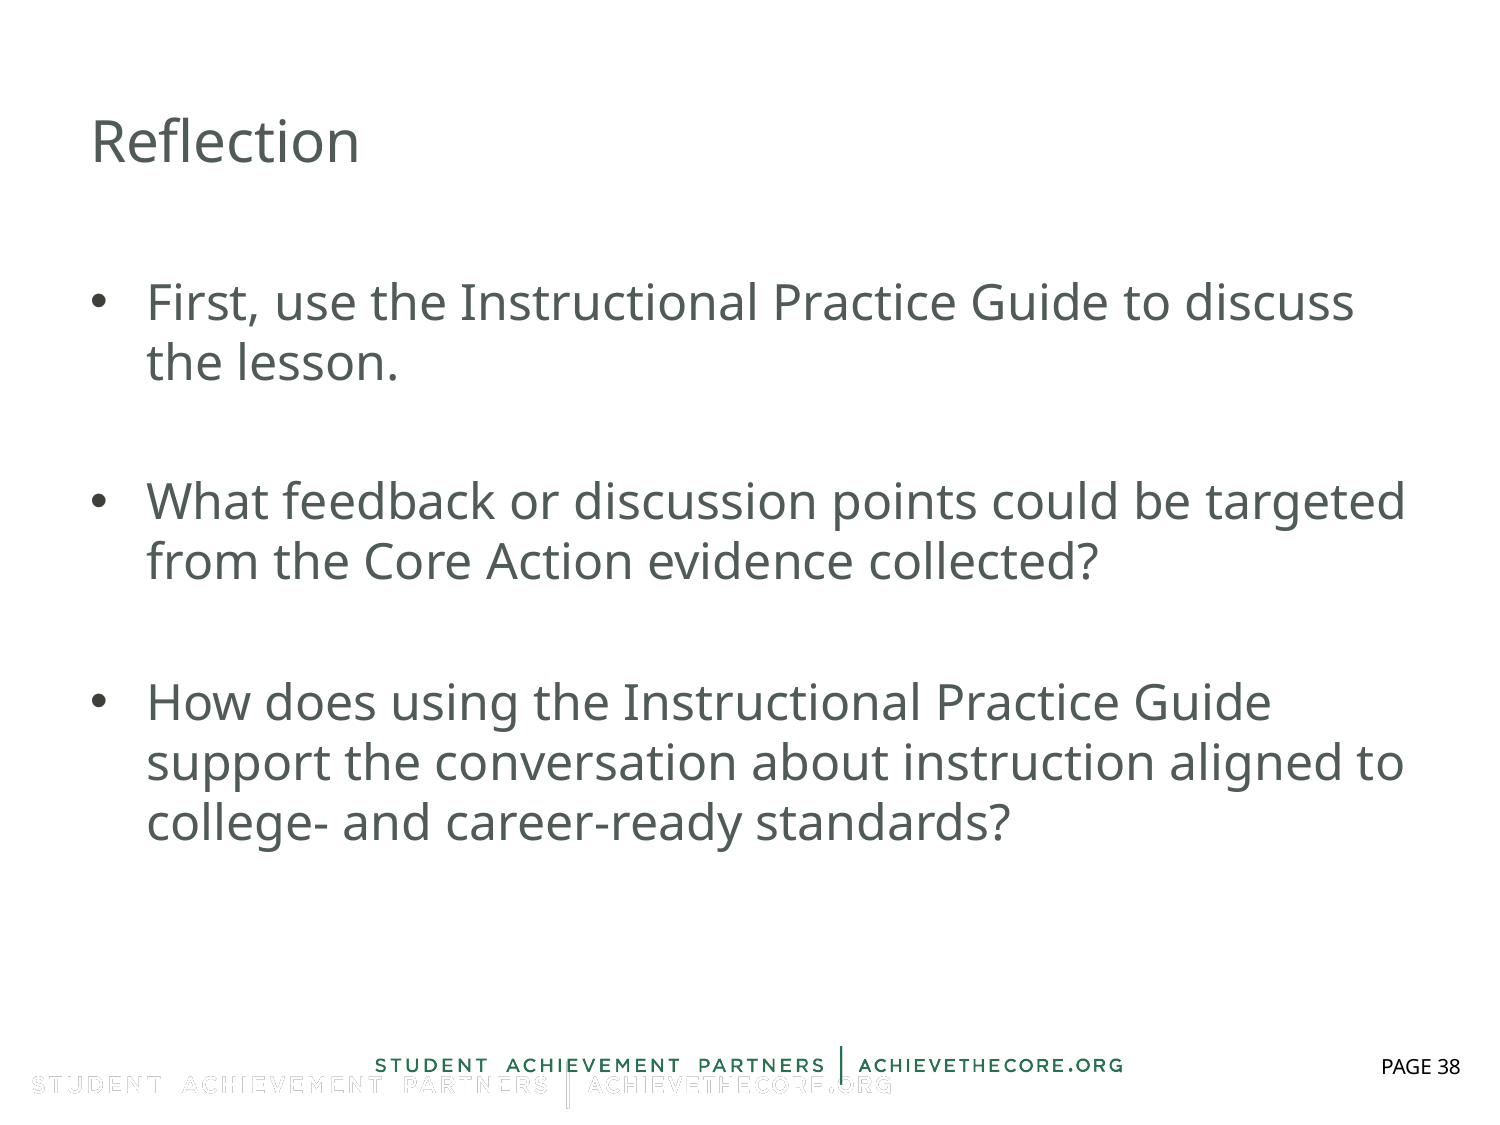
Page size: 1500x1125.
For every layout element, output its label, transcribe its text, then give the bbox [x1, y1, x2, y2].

title Reflection [75, 45, 1425, 233]
list First, use the Instructional Practice Guide to discuss the lesson. What feedback or discussion points could be targeted from the Core Action evidence collected? How does using the Instructional Practice Guide support the conversation about instruction aligned to college- and career-ready standards? [75, 262, 1425, 1005]
picture [12, 1046, 1122, 1112]
